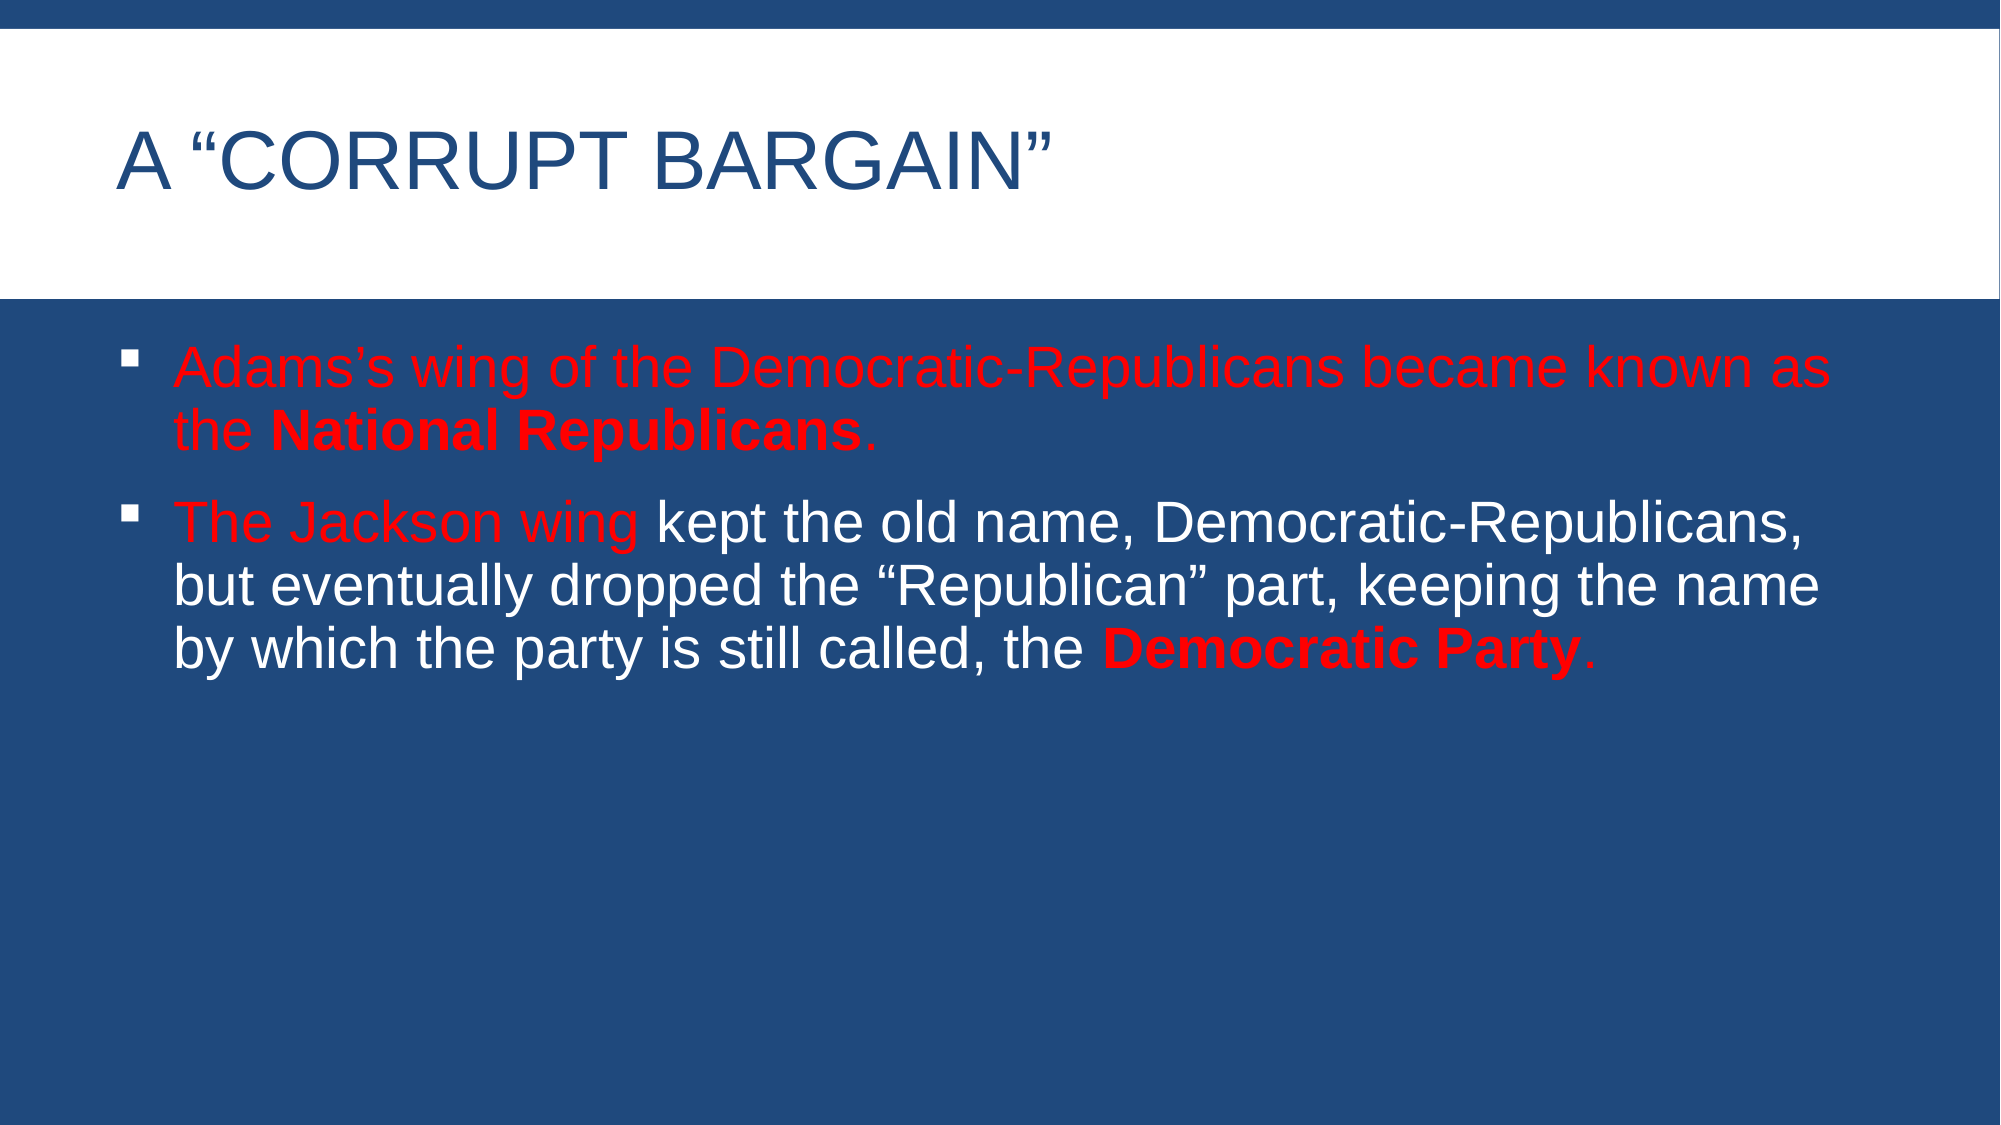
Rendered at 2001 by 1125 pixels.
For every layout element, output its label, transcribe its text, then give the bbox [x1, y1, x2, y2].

list Adams’s wing of the Democratic-Republicans became known as the National Republicans. The Jackson wing kept the old name, Democratic-Republicans, but eventually dropped the “Republican” part, keeping the name by which the party is still called, the Democratic Party. [101, 329, 1899, 1068]
title A “Corrupt Bargain” [101, 46, 1899, 283]
